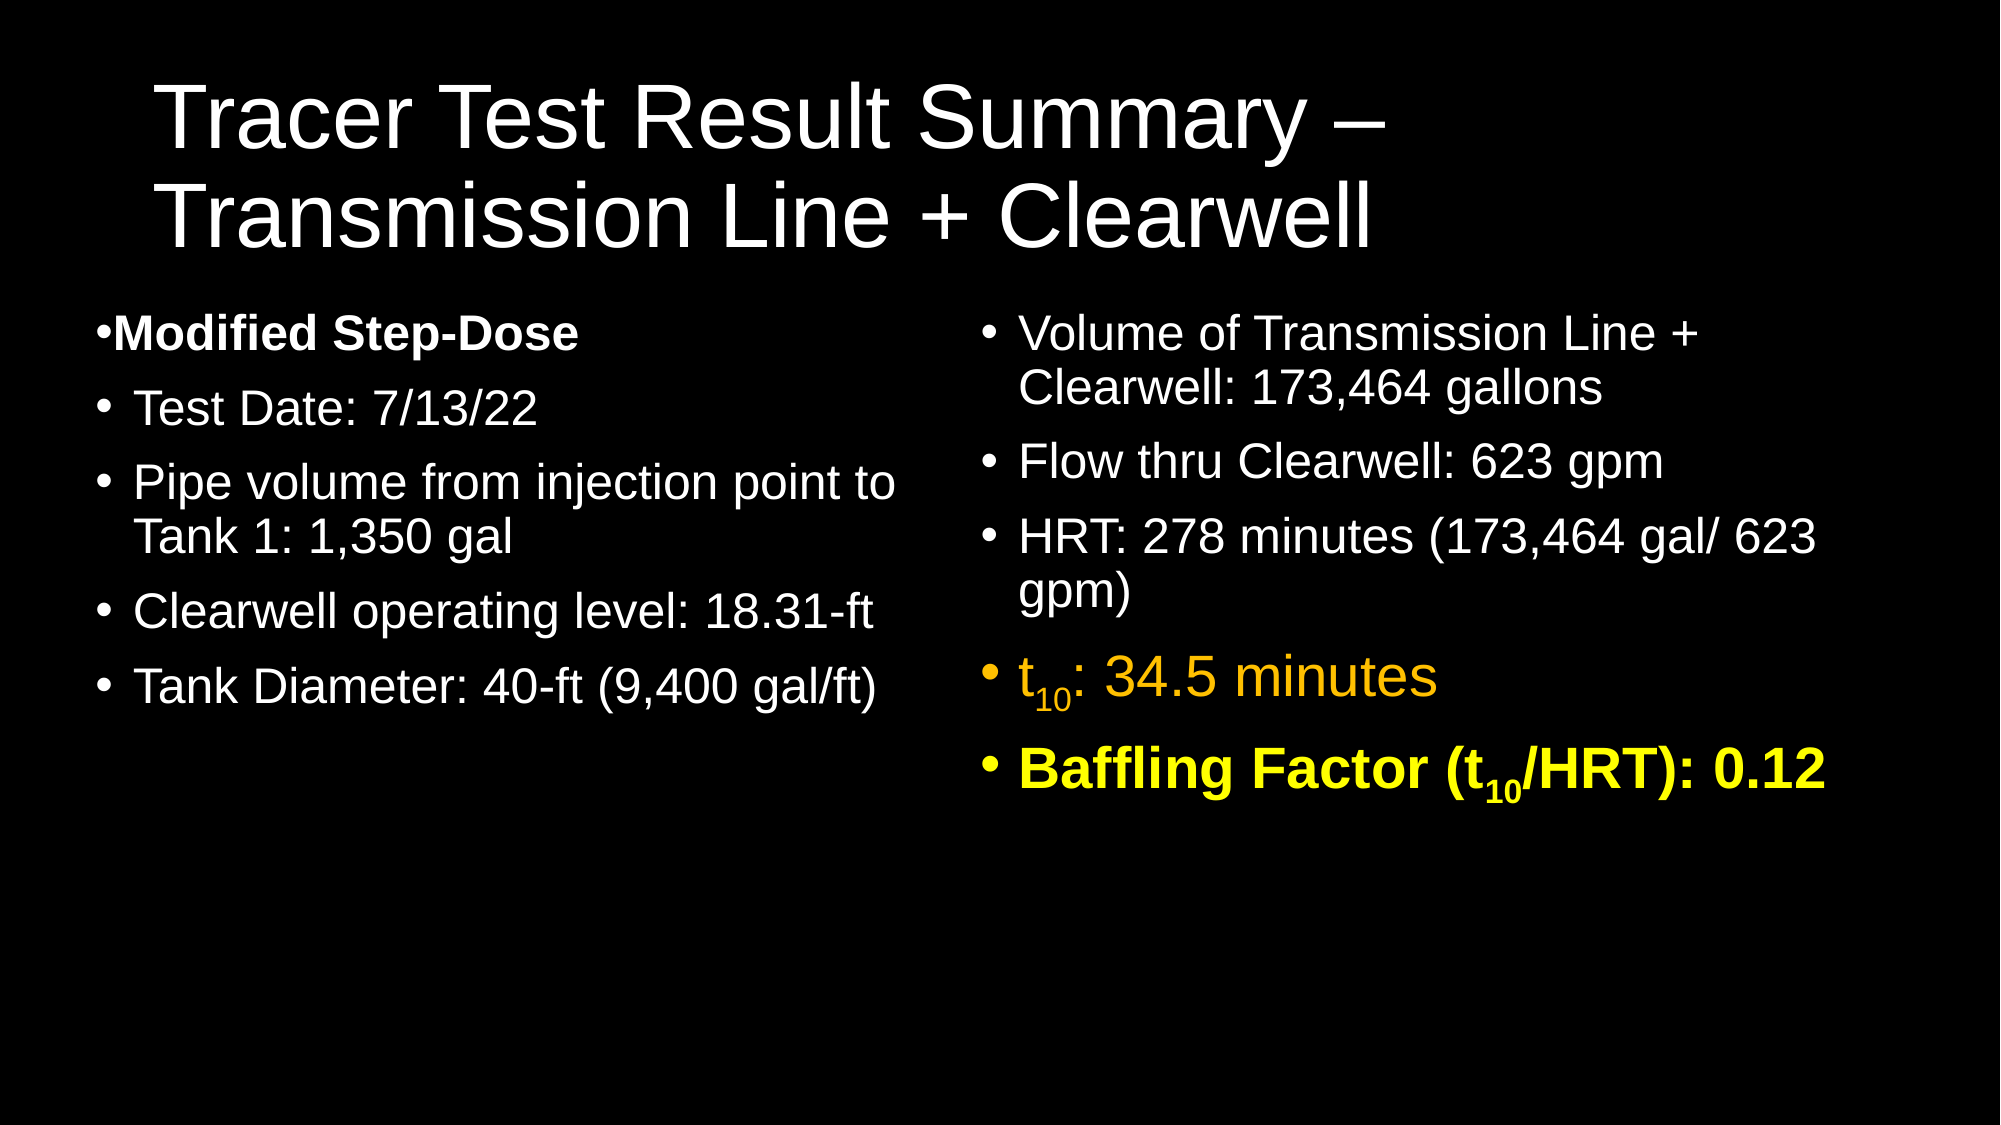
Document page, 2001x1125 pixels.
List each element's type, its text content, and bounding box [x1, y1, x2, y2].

list Volume of Transmission Line + Clearwell: 173,464 gallons Flow thru Clearwell: 623 gpm HRT: 278 minutes (173,464 gal/ 623 gpm) t10: 34.5 minutes Baffling Factor (t10/HRT): 0.12 [965, 299, 1920, 1014]
list Modified Step-Dose Test Date: 7/13/22 Pipe volume from injection point to Tank 1: 1,350 gal Clearwell operating level: 18.31-ft Tank Diameter: 40-ft (9,400 gal/ft) [80, 299, 989, 1066]
title Tracer Test Result Summary – Transmission Line + Clearwell [137, 59, 1863, 278]
